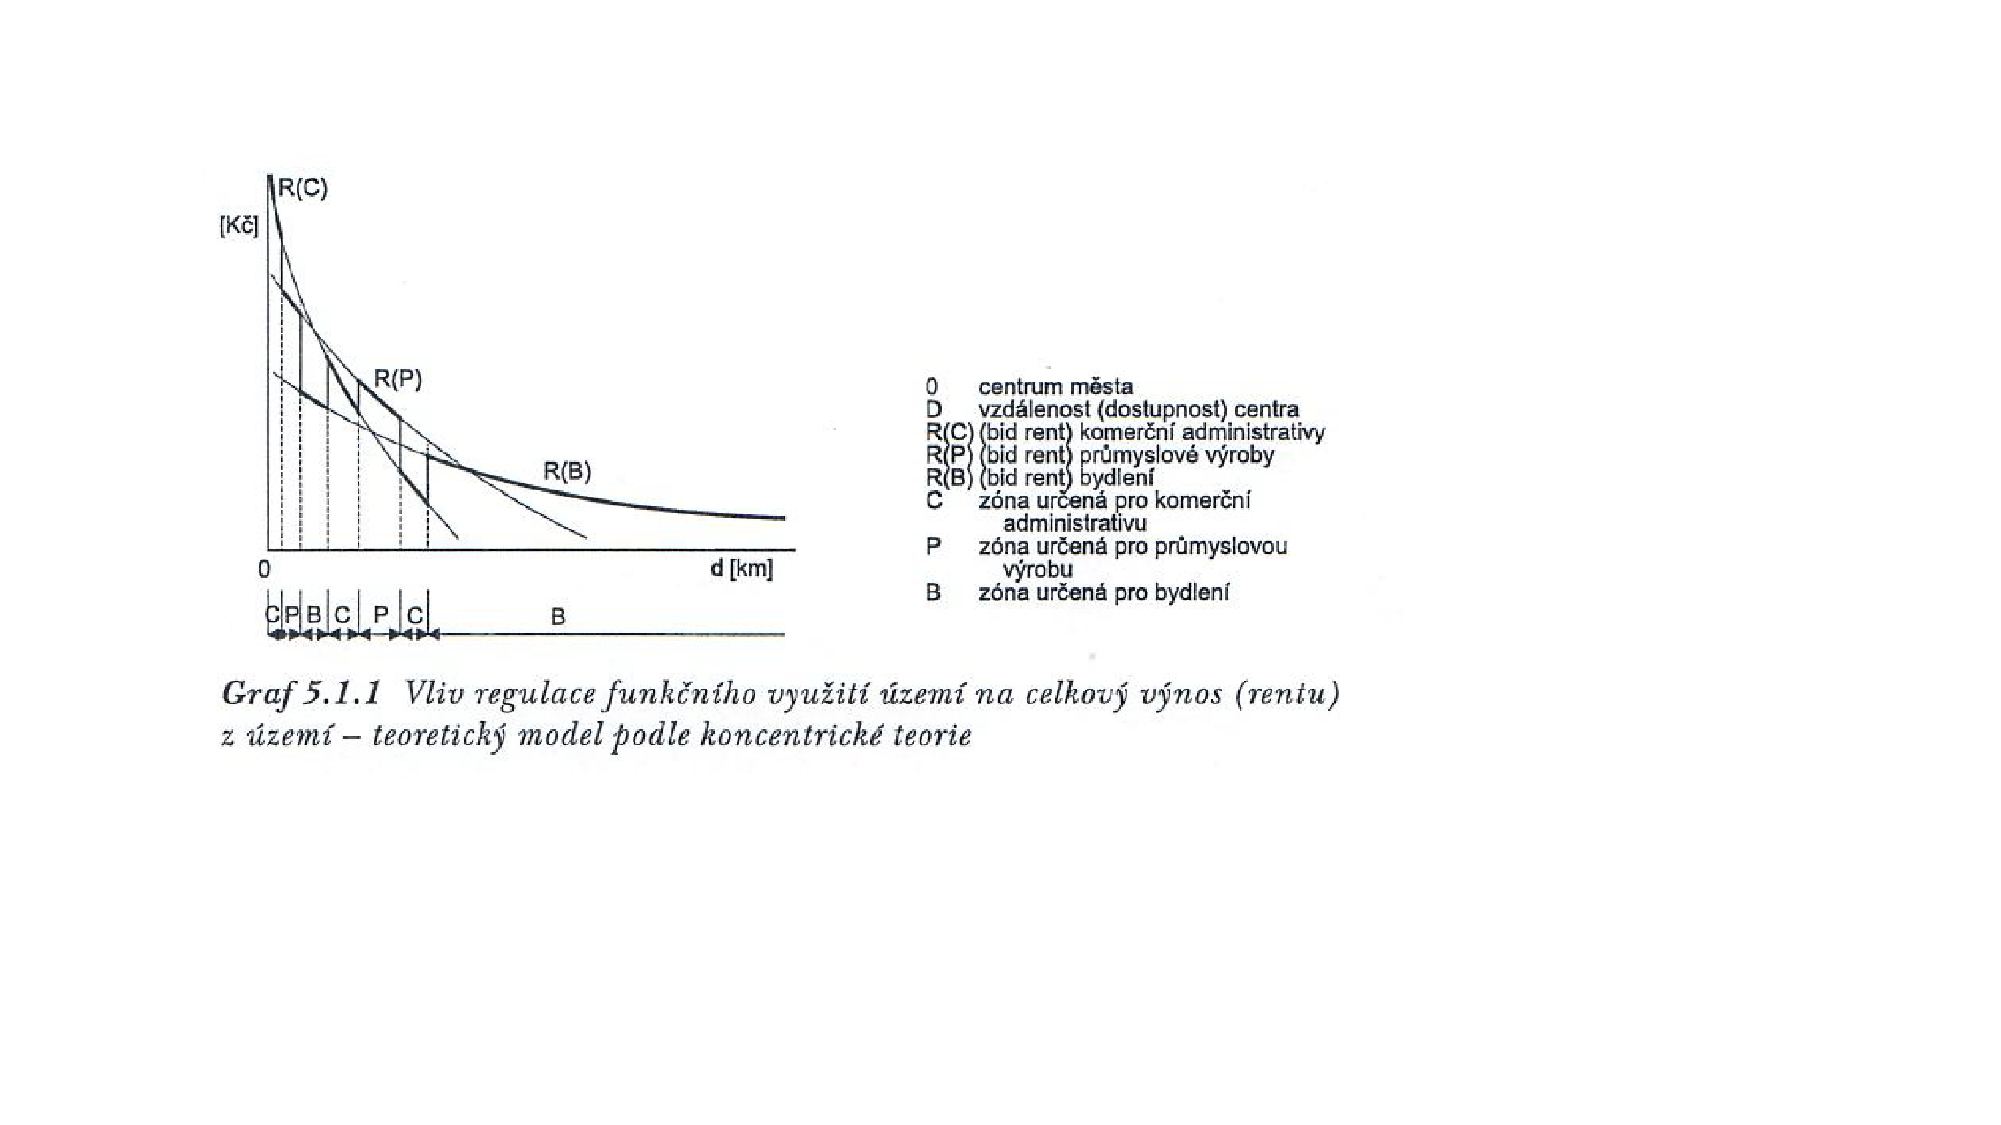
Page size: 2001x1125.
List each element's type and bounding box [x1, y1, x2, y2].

picture [195, 141, 1411, 778]
